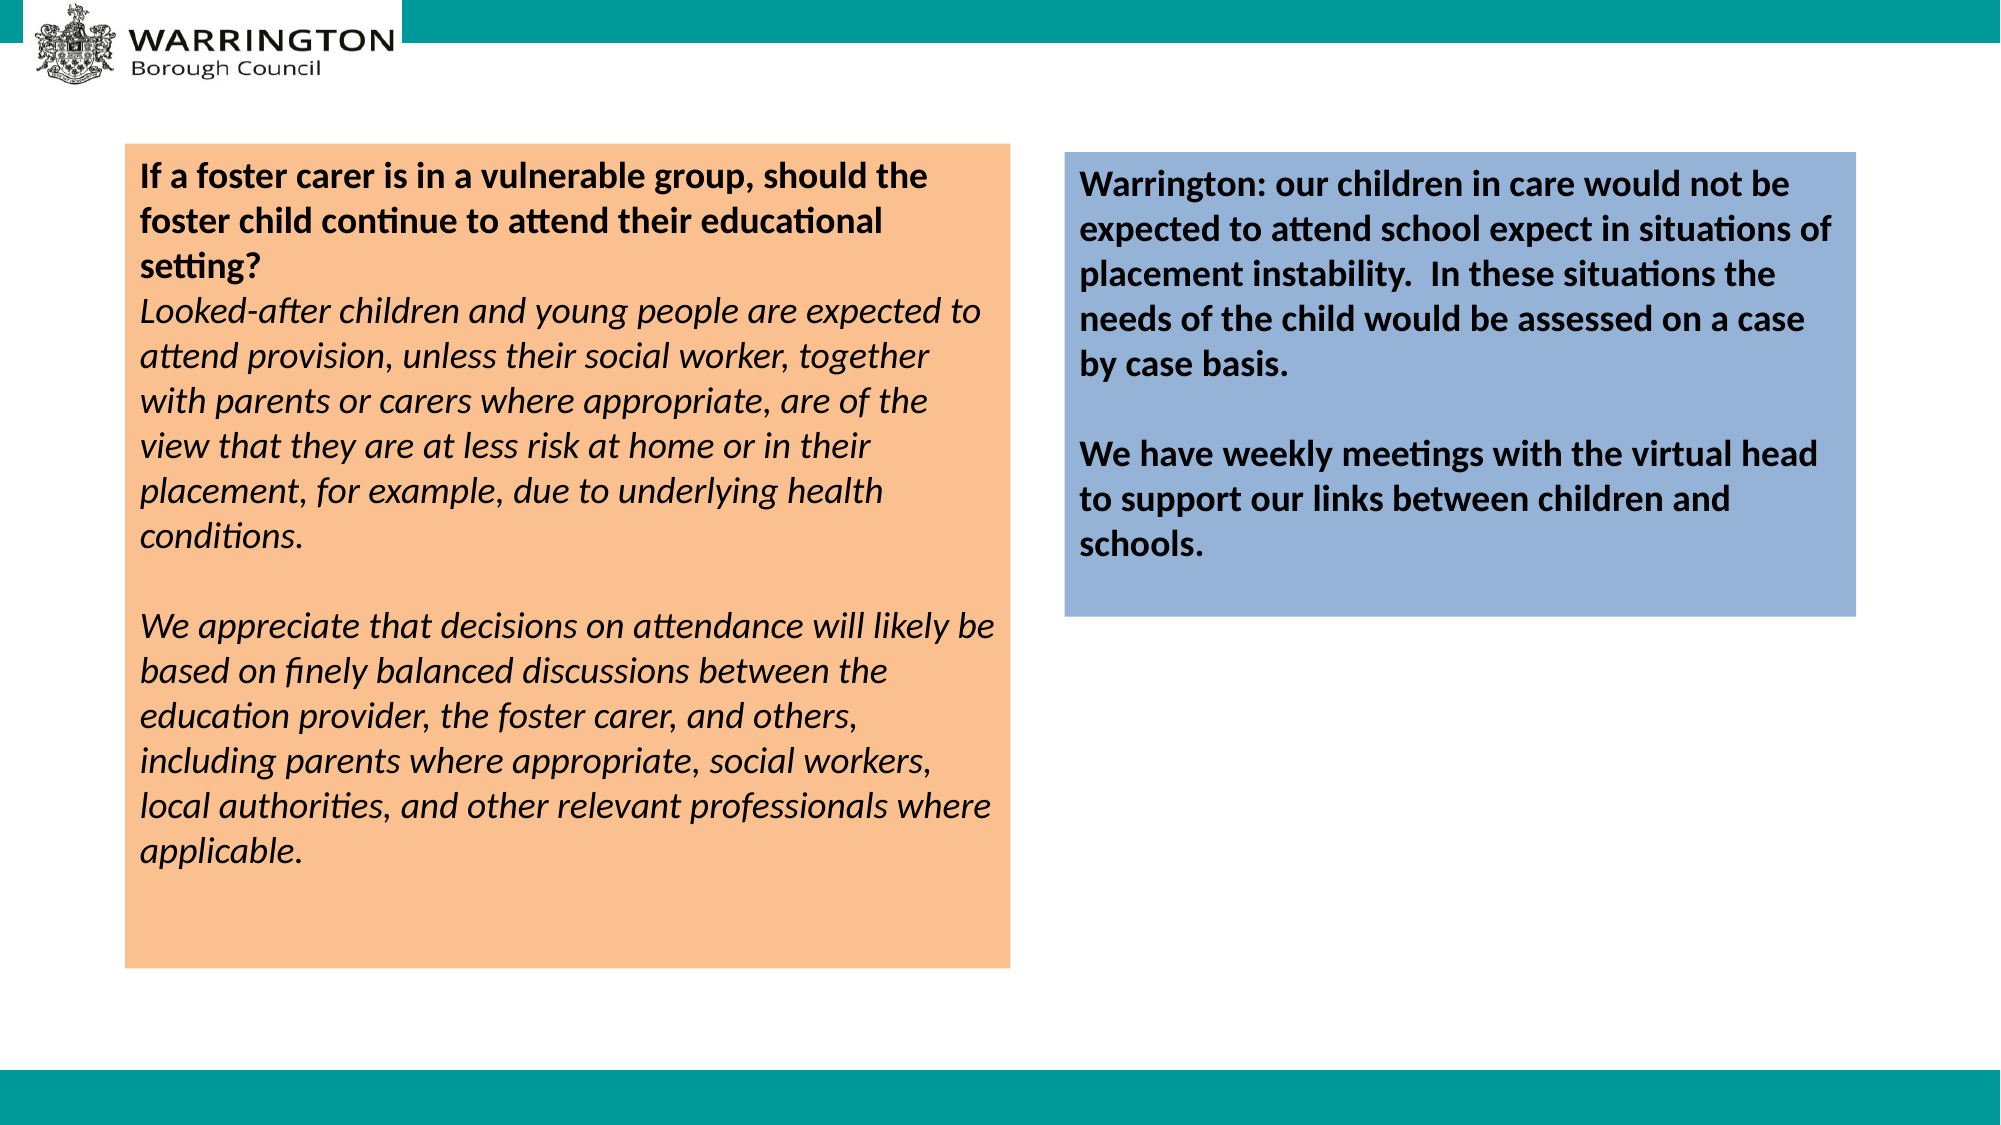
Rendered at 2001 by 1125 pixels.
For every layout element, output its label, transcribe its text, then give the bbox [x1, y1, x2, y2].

picture [0, 0, 2000, 92]
picture [0, 1070, 2000, 1125]
text_box Warrington: our children in care would not be expected to attend school expect in situations of placement instability. In these situations the needs of the child would be assessed on a case by case basis. We have weekly meetings with the virtual head to support our links between children and schools. [1064, 152, 1857, 617]
text_box If a foster carer is in a vulnerable group, should the foster child continue to attend their educational setting? Looked-after children and young people are expected to attend provision, unless their social worker, together with parents or carers where appropriate, are of the view that they are at less risk at home or in their placement, for example, due to underlying health conditions. We appreciate that decisions on attendance will likely be based on finely balanced discussions between the education provider, the foster carer, and others, including parents where appropriate, social workers, local authorities, and other relevant professionals where applicable. [125, 143, 1011, 969]
